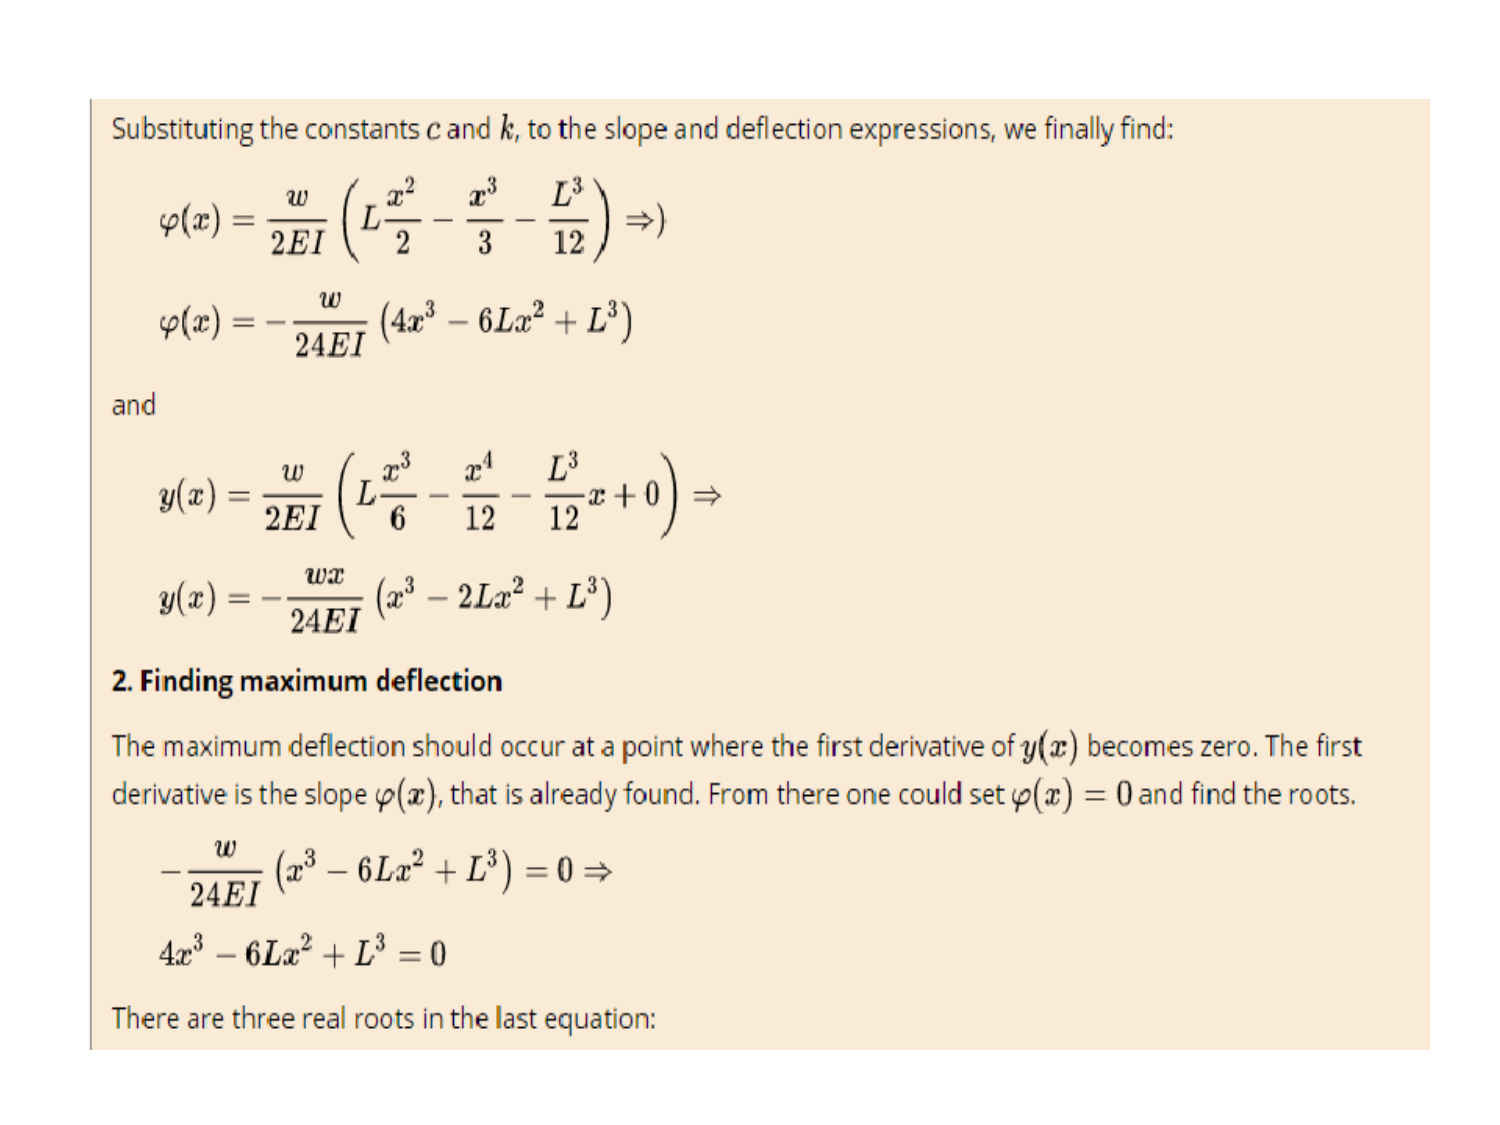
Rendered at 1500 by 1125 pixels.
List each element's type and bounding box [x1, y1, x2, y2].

picture [70, 99, 1430, 1051]
